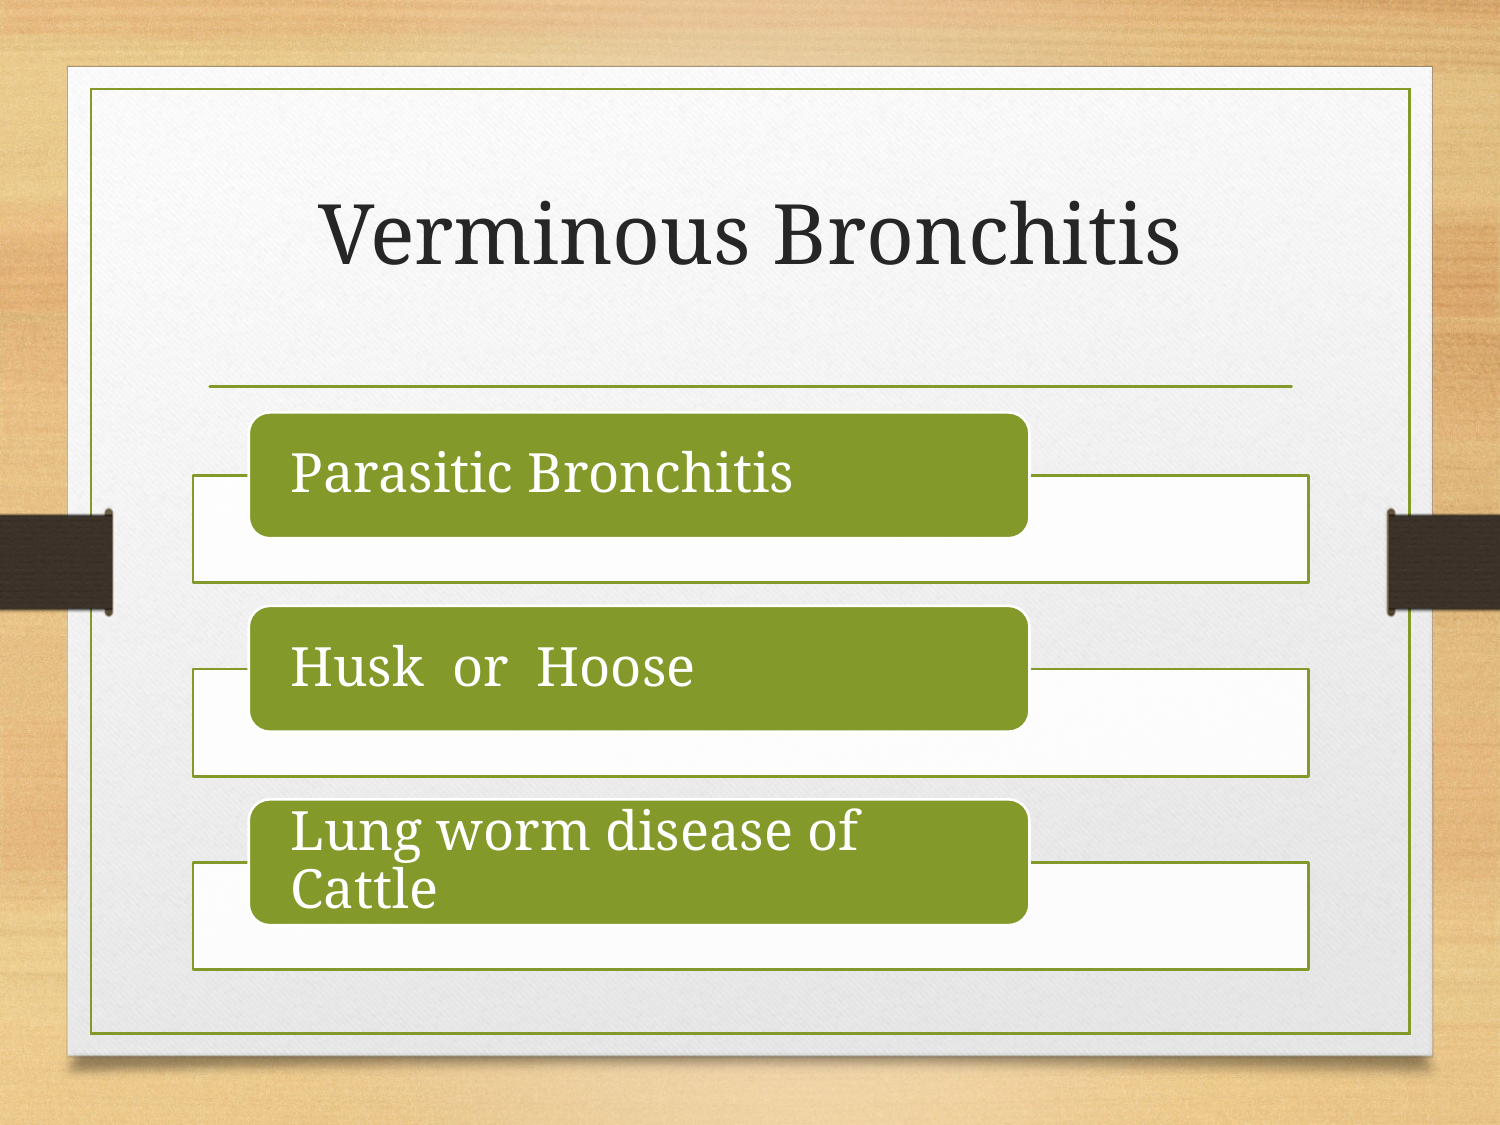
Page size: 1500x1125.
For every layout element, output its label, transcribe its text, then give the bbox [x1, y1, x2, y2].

picture [0, 0, 1500, 1125]
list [192, 408, 1309, 974]
title Verminous Bronchitis [193, 150, 1309, 313]
